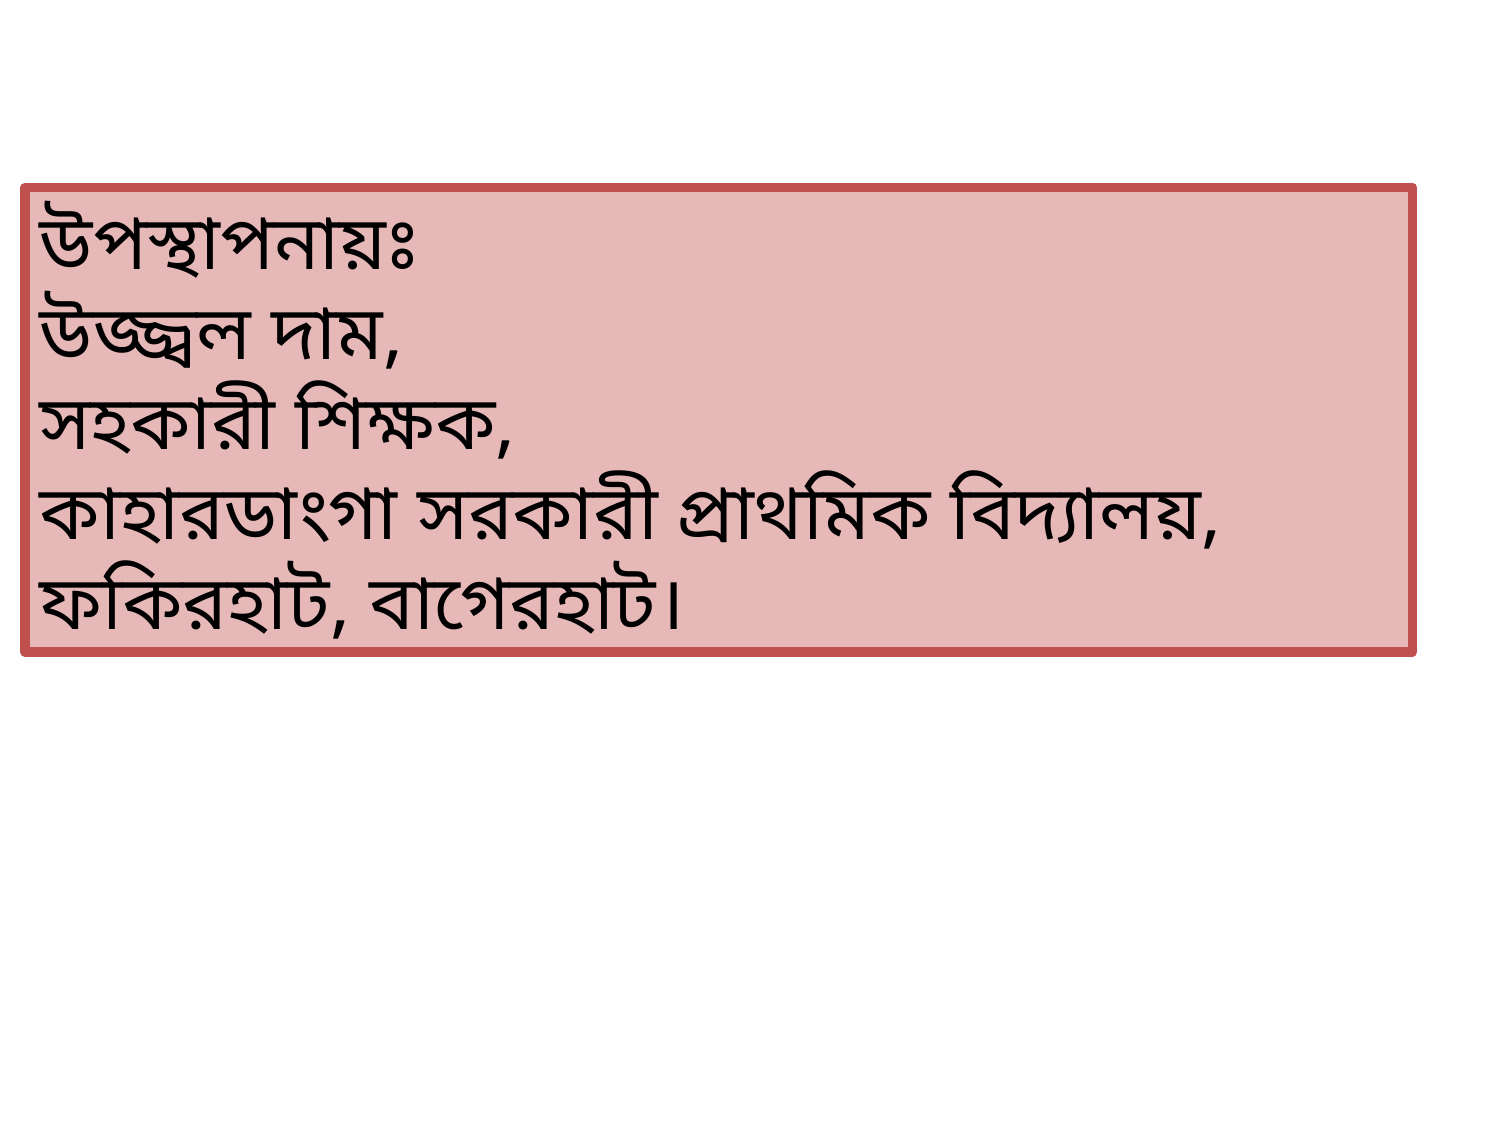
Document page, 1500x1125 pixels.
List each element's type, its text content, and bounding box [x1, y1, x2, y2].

text_box উপস্থাপনায়ঃ উজ্জ্বল দাম, সহকারী শিক্ষক, কাহারডাংগা সরকারী প্রাথমিক বিদ্যালয়, ফকিরহাট, বাগেরহাট। [24, 187, 1413, 653]
